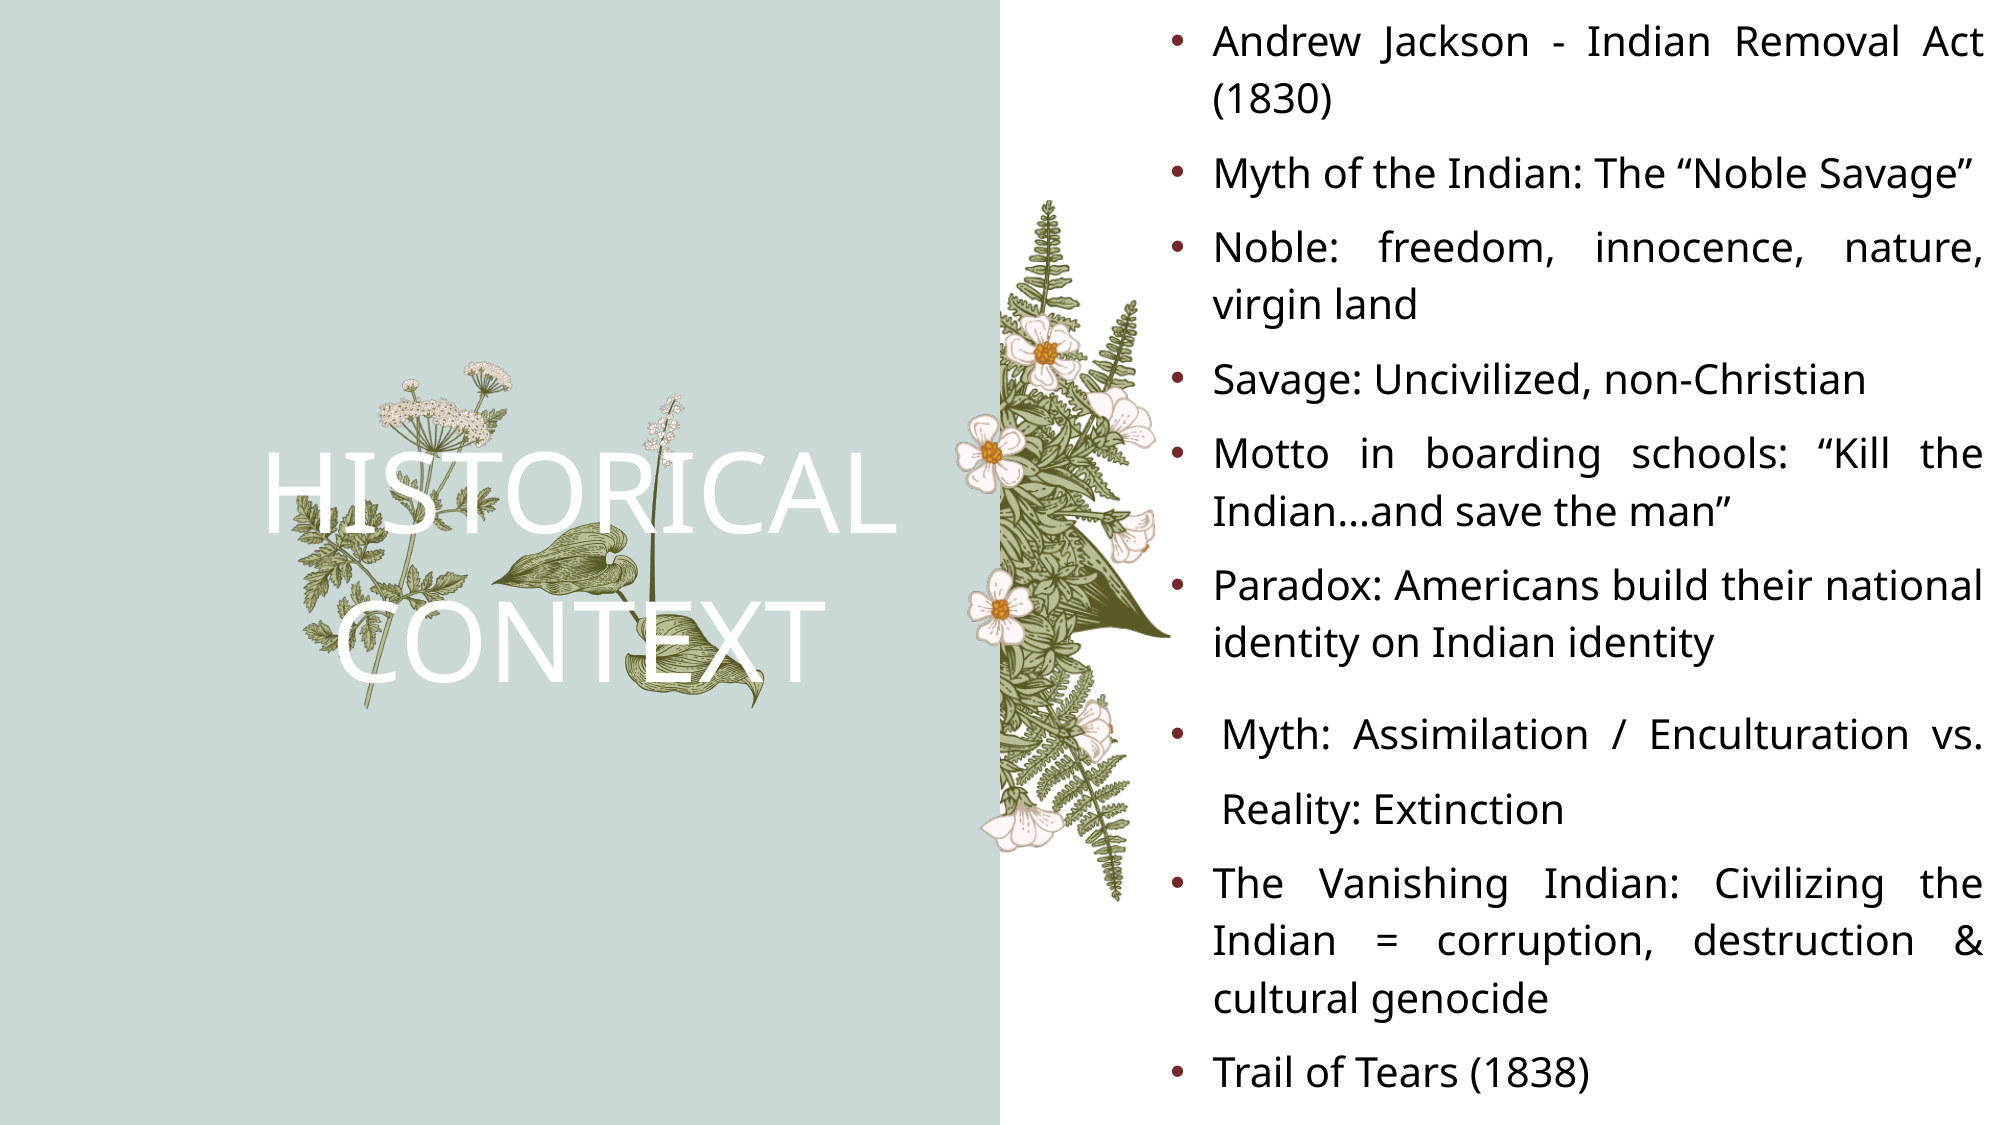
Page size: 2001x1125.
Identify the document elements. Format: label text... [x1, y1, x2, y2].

picture [958, 190, 1155, 912]
picture [271, 501, 476, 632]
list Andrew Jackson - Indian Removal Act (1830) Myth of the Indian: The “Noble Savage” Noble: freedom, innocence, nature, virgin land Savage: Uncivilized, non-Christian Motto in boarding schools: “Kill the Indian…and save the man” Paradox: Americans build their national identity on Indian identity Myth: Assimilation / Enculturation vs. Reality: Extinction The Vanishing Indian: Civilizing the Indian = corruption, destruction & cultural genocide Trail of Tears (1838) [1155, 0, 2000, 1125]
picture [481, 384, 776, 718]
list HISTORICAL CONTEXT [201, 233, 958, 879]
